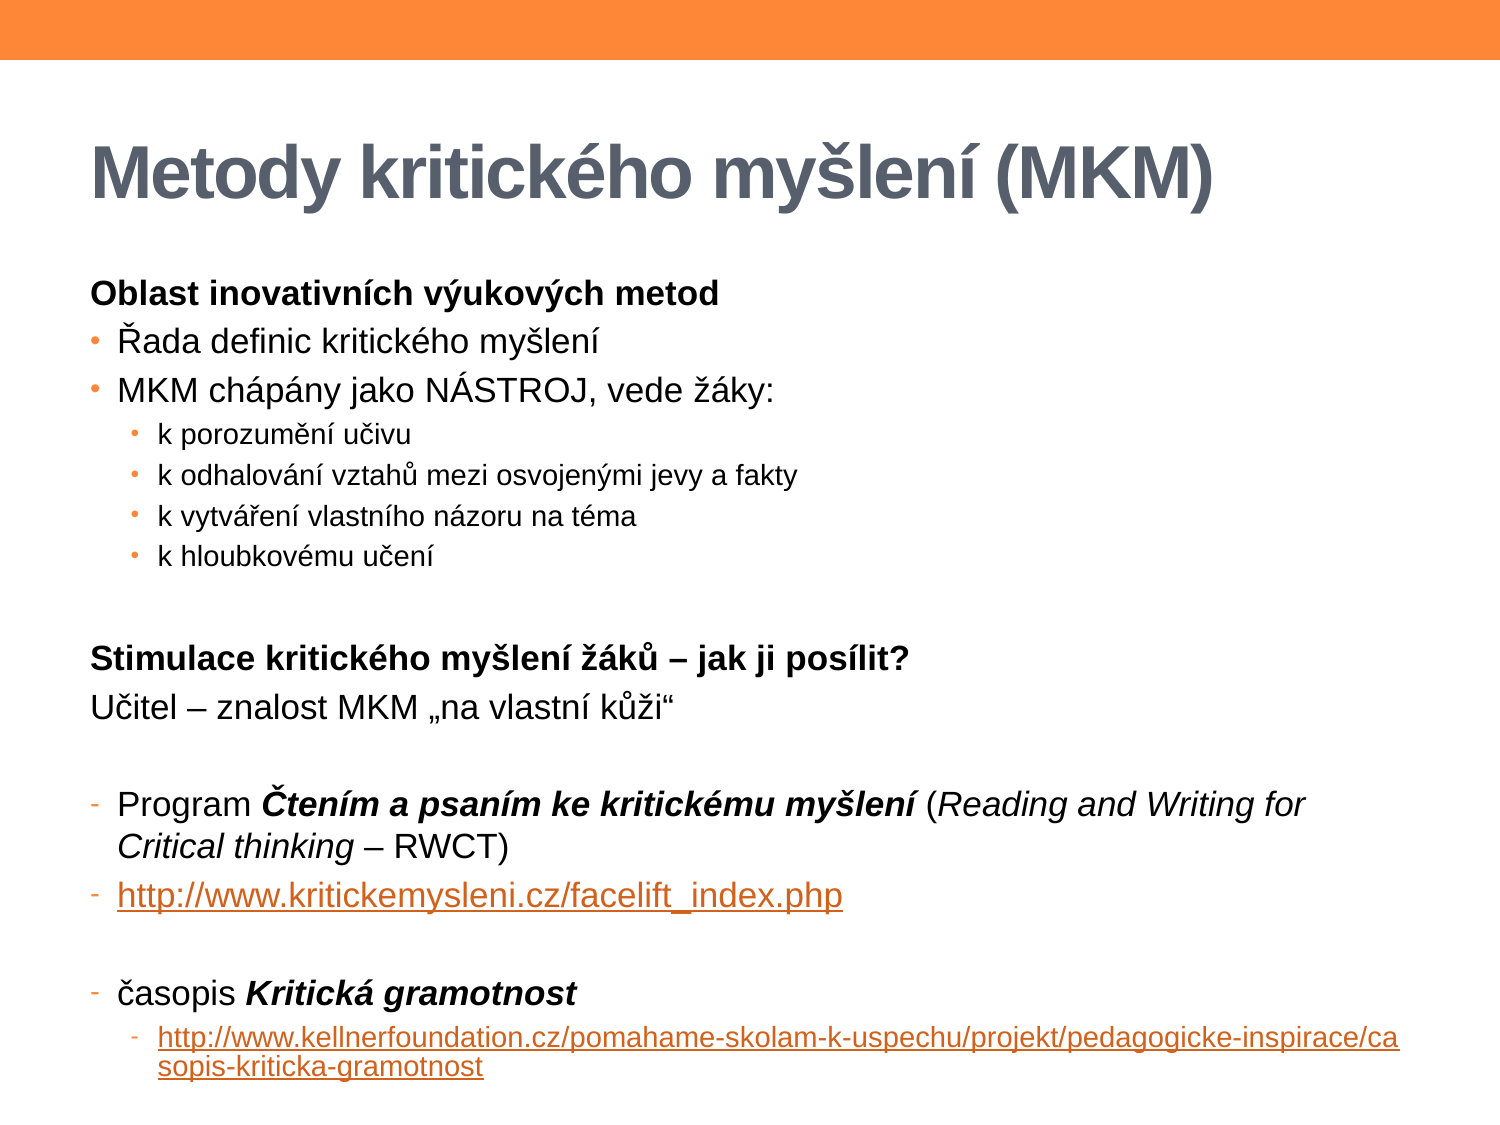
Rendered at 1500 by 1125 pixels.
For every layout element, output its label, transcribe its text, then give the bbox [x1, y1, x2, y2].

title Metody kritického myšlení (MKM) [75, 87, 1425, 250]
list Oblast inovativních výukových metod Řada definic kritického myšlení MKM chápány jako NÁSTROJ, vede žáky: k porozumění učivu k odhalování vztahů mezi osvojenými jevy a fakty k vytváření vlastního názoru na téma k hloubkovému učení Stimulace kritického myšlení žáků – jak ji posílit? Učitel – znalost MKM „na vlastní kůži“ Program Čtením a psaním ke kritickému myšlení (Reading and Writing for Critical thinking – RWCT) http://www.kritickemysleni.cz/facelift_index.php časopis Kritická gramotnost http://www.kellnerfoundation.cz/pomahame-skolam-k-uspechu/projekt/pedagogicke-inspirace/casopis-kriticka-gramotnost [75, 262, 1425, 1063]
